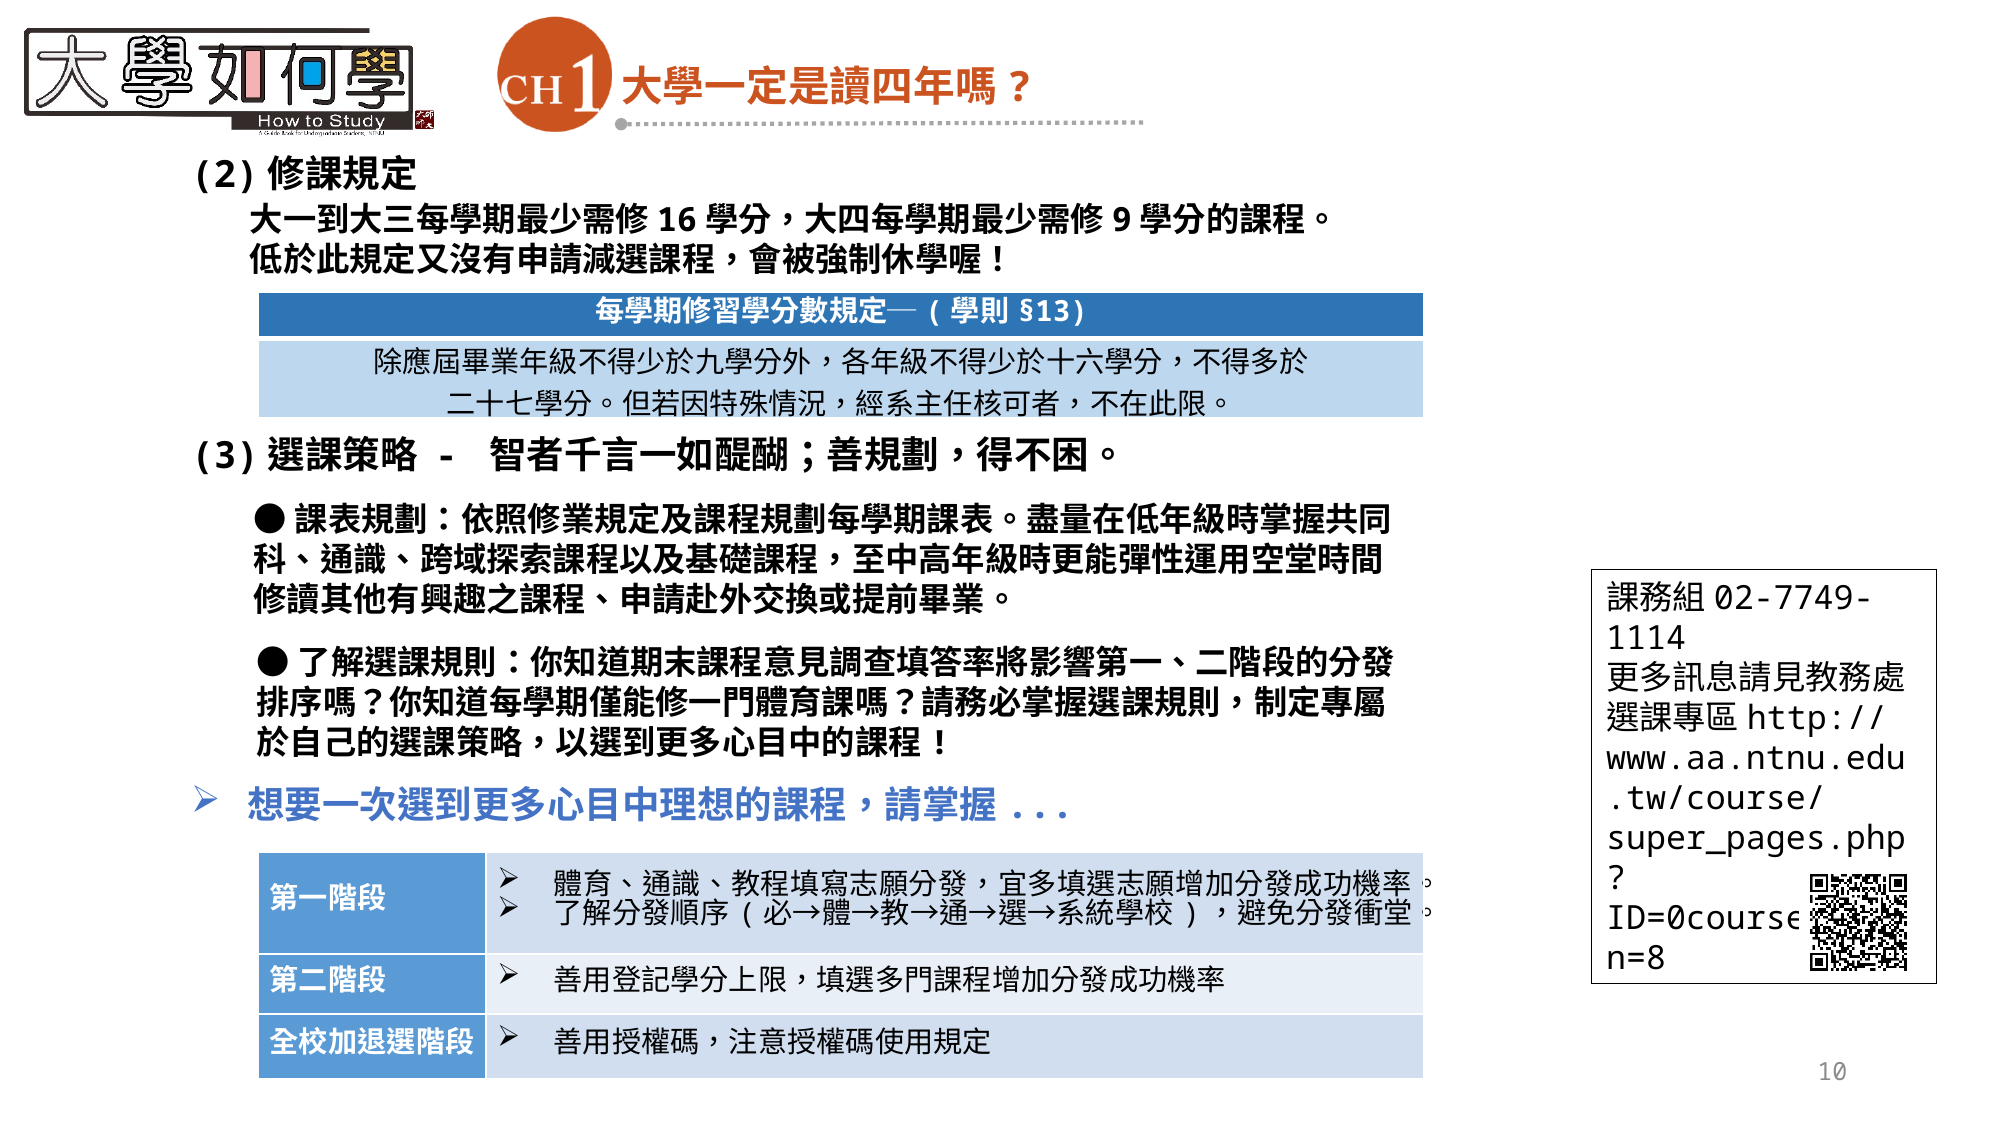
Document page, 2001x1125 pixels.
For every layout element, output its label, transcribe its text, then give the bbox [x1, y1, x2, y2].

table_cell 善用登記學分上限，填選多門課程增加分發成功機率 [487, 955, 1423, 1013]
table_cell 第二階段 [259, 955, 485, 1013]
table_cell 善用授權碼，注意授權碼使用規定 [487, 1015, 1423, 1078]
text_box ●課表規劃：依照修業規定及課程規劃每學期課表。盡量在低年級時掌握共同科、通識、跨域探索課程以及基礎課程，至中高年級時更能彈性運用空堂時間修讀其他有興趣之課程、申請赴外交換或提前畢業。 [239, 490, 1425, 626]
text_box [1205, 639, 1236, 701]
table_header 每學期修習學分數規定─(學則§13) [259, 293, 1423, 336]
picture [497, 16, 612, 132]
text_box 大學一定是讀四年嗎? [606, 52, 1047, 168]
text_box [1591, 569, 1937, 1007]
text_box 大一到大三每學期最少需修16學分，大四每學期最少需修9學分的課程。 低於此規定又沒有申請減選課程，會被強制休學喔！ [235, 190, 1425, 286]
table_cell 除應屆畢業年級不得少於九學分外，各年級不得少於十六學分，不得多於 二十七學分。但若因特殊情況，經系主任核可者，不在此限。 [259, 341, 1423, 417]
picture [24, 28, 434, 137]
text_box 想要一次選到更多心目中理想的課程，請掌握... [176, 773, 1425, 833]
table_header 體育、通識、教程填寫志願分發，宜多填選志願增加分發成功機率。 了解分發順序(必→體→教→通→選→系統學校)，避免分發衝堂。 [487, 853, 1423, 953]
slide_number 10 [1412, 1042, 1863, 1103]
table_header 第一階段 [259, 853, 485, 953]
table_cell 全校加退選階段 [259, 1015, 485, 1078]
text_box (3)選課策略 - 智者千言一如醍醐；善規劃，得不困。 [176, 423, 1390, 484]
text_box [614, 117, 628, 131]
text_box (2)修課規定 [176, 142, 818, 203]
text_box ●了解選課規則：你知道期末課程意見調查填答率將影響第一、二階段的分發排序嗎？你知道每學期僅能修一門體育課嗎？請務必掌握選課規則，制定專屬於自己的選課策略，以選到更多心目中的課程! [241, 633, 1425, 769]
